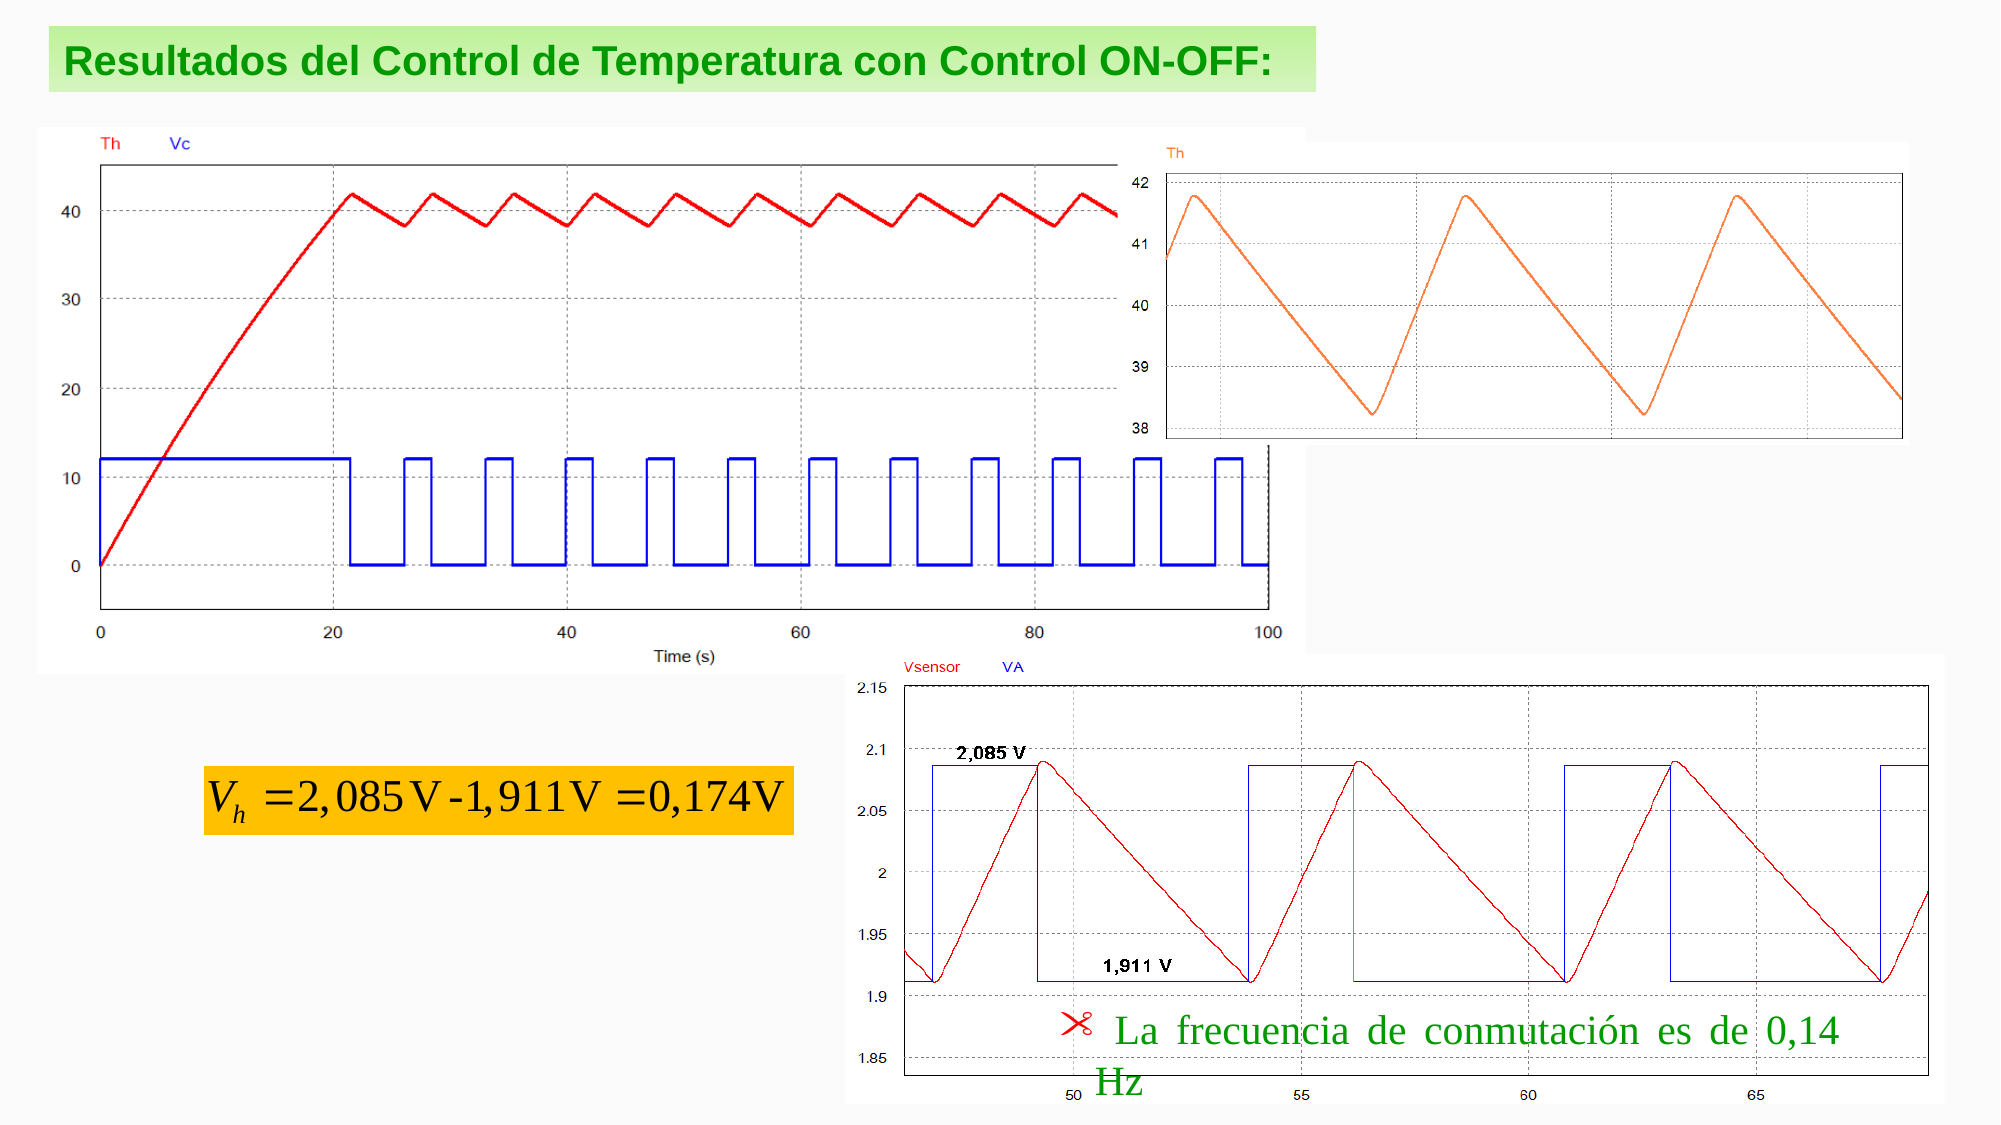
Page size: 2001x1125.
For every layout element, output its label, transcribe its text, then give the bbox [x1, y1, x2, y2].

picture [36, 126, 1945, 1104]
text_box Resultados del Control de Temperatura con Control ON-OFF: [48, 26, 1317, 92]
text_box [203, 765, 795, 835]
